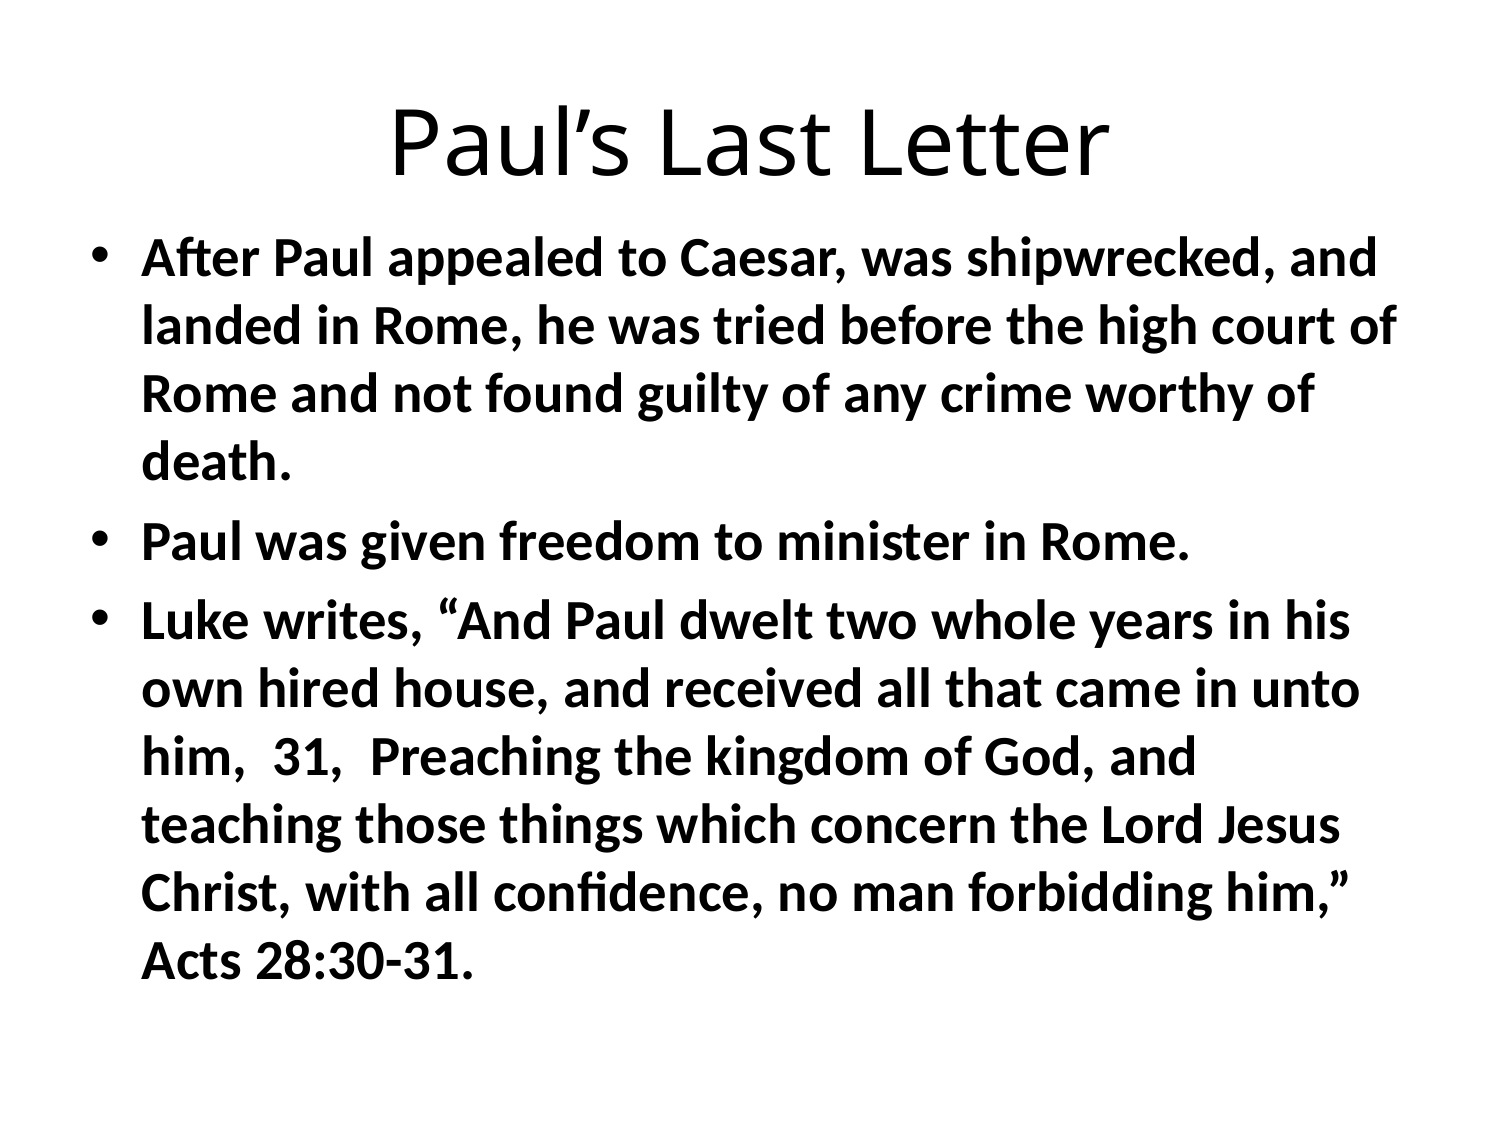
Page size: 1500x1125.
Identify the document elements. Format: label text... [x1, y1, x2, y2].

title Paul’s Last Letter [75, 45, 1425, 212]
list After Paul appealed to Caesar, was shipwrecked, and landed in Rome, he was tried before the high court of Rome and not found guilty of any crime worthy of death. Paul was given freedom to minister in Rome. Luke writes, “And Paul dwelt two whole years in his own hired house, and received all that came in unto him, 31, Preaching the kingdom of God, and teaching those things which concern the Lord Jesus Christ, with all confidence, no man forbidding him,” Acts 28:30-31. [75, 212, 1425, 1005]
